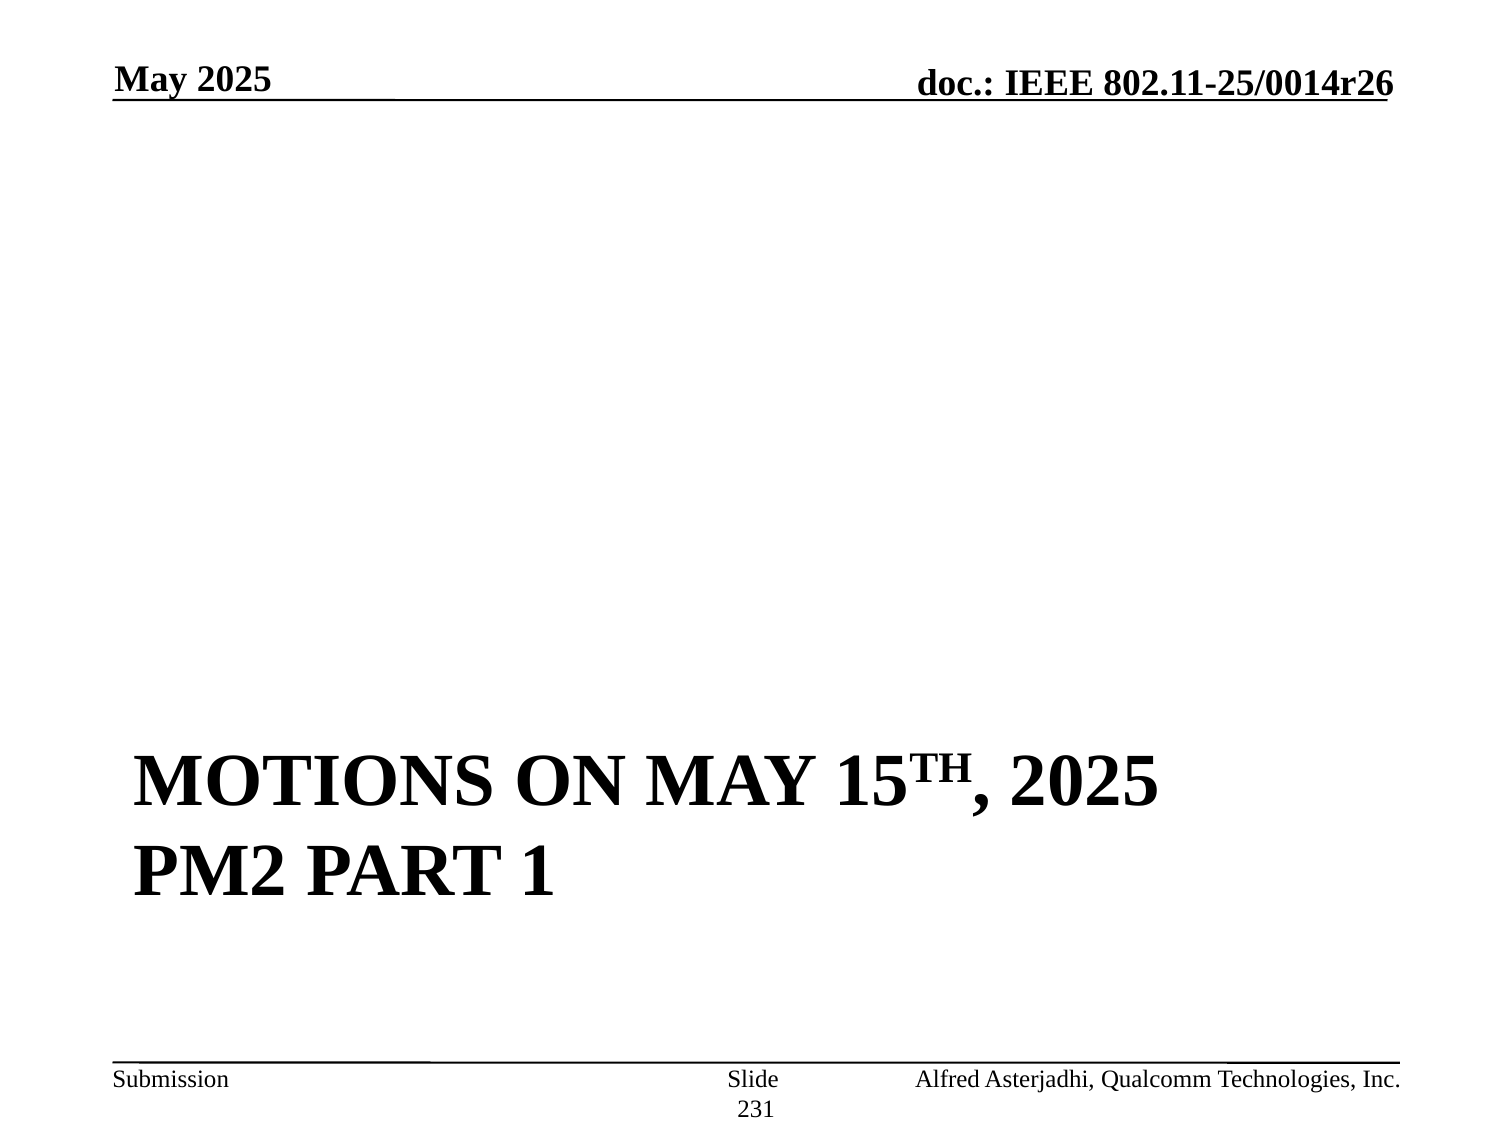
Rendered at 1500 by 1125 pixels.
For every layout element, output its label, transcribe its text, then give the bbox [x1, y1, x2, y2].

footer Alfred Asterjadhi, Qualcomm Technologies, Inc. [878, 1061, 1402, 1093]
slide_number Slide 231 [712, 1061, 800, 1123]
title Motions on May 15th, 2025 PM2 PART 1 [118, 722, 1394, 947]
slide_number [114, 54, 423, 100]
